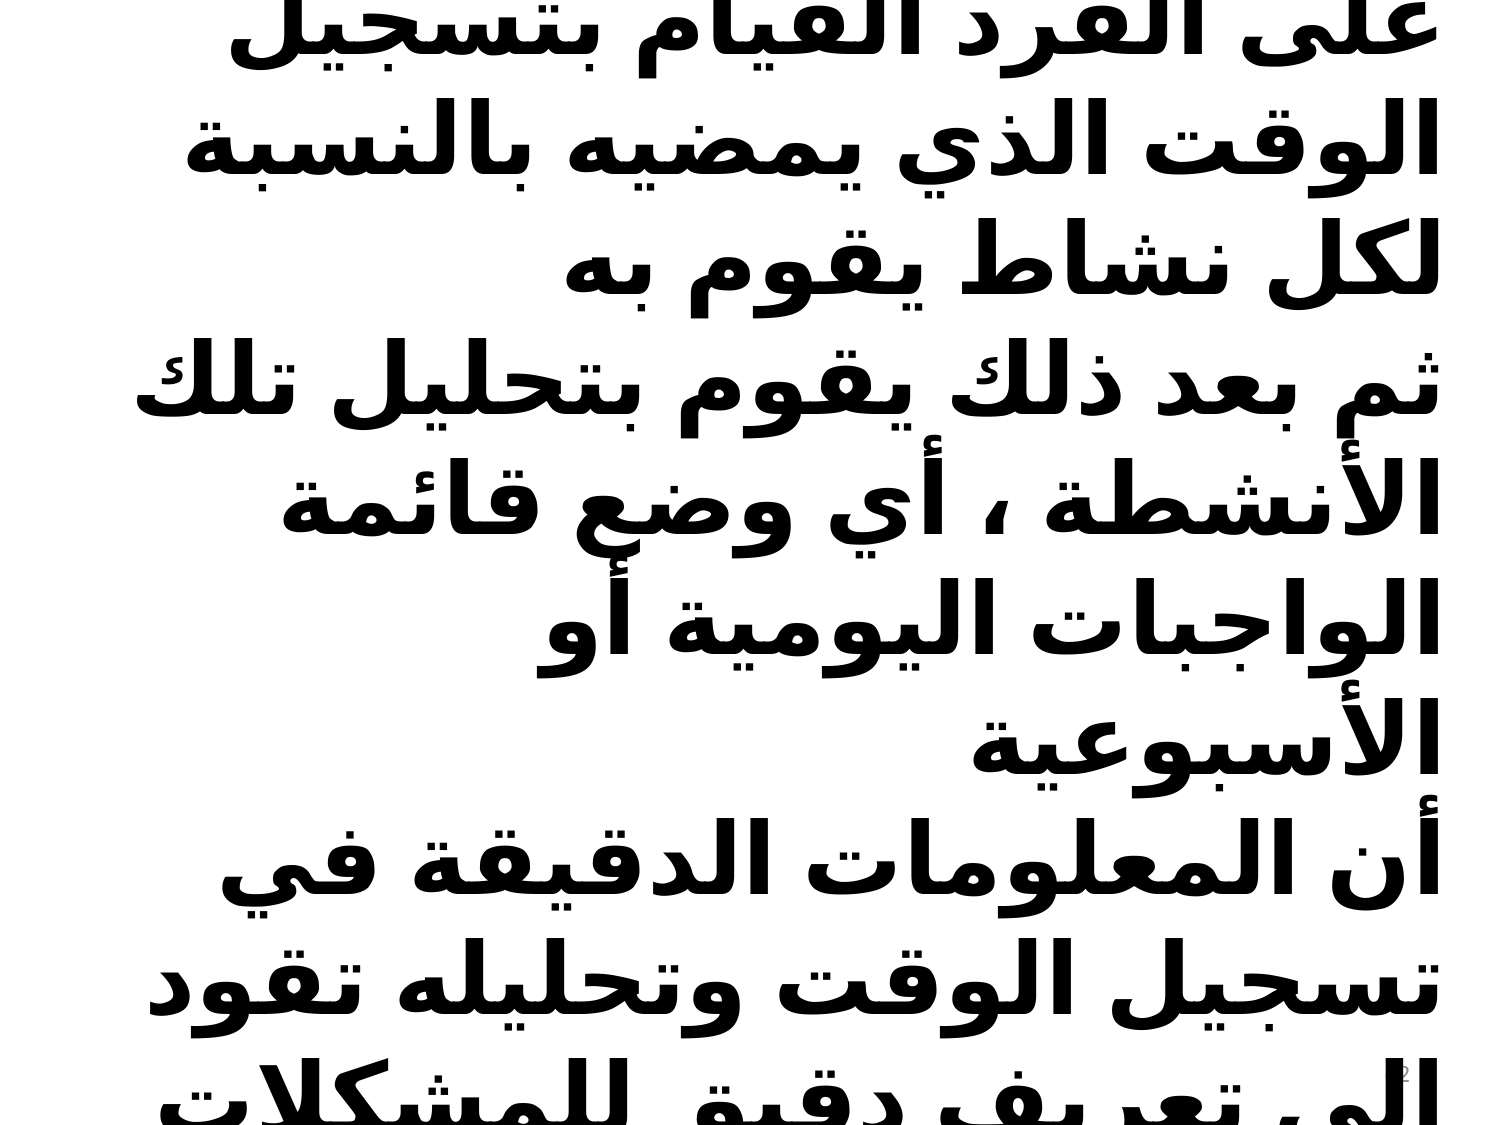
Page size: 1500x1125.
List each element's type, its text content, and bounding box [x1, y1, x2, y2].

text_box ثانيا: تحليل الوقت وتسجيله: على الفرد القيام بتسجيل الوقت الذي يمضيه بالنسبة لكل نشاط يقوم به ثم بعد ذلك يقوم بتحليل تلك الأنشطة ، أي وضع قائمة الواجبات اليومية أو الأسبوعية أن المعلومات الدقيقة في تسجيل الوقت وتحليله تقود إلى تعريف دقيق للمشكلات ومضيعات الوقت. [62, 0, 1463, 1125]
slide_number 62 [1074, 1042, 1425, 1103]
